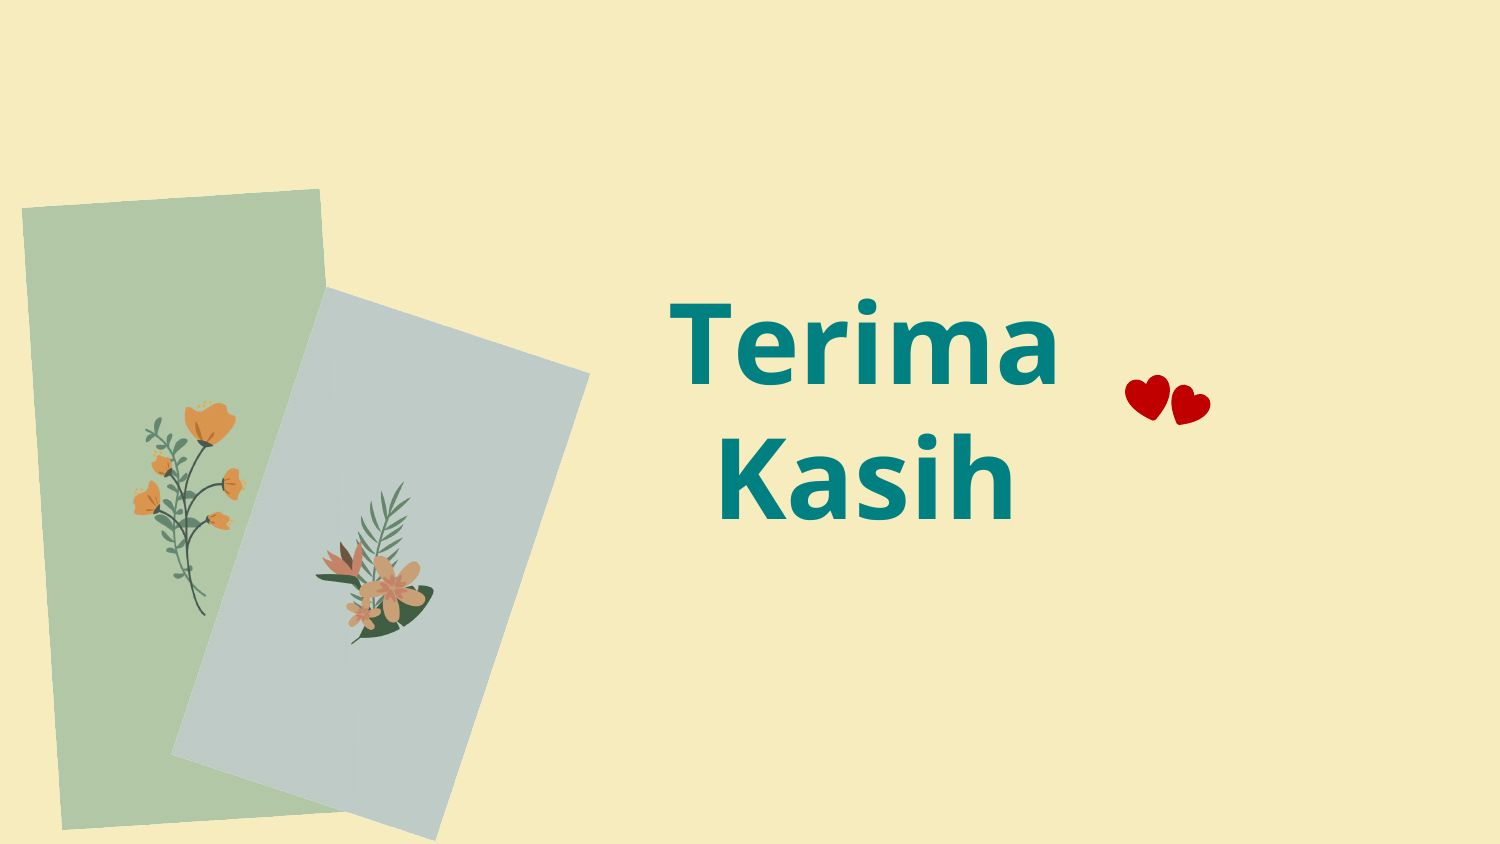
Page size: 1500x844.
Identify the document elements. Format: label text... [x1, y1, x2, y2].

title Terima Kasih [490, 306, 1242, 509]
picture [22, 189, 589, 840]
text_box [1125, 374, 1170, 421]
text_box [1171, 384, 1211, 425]
